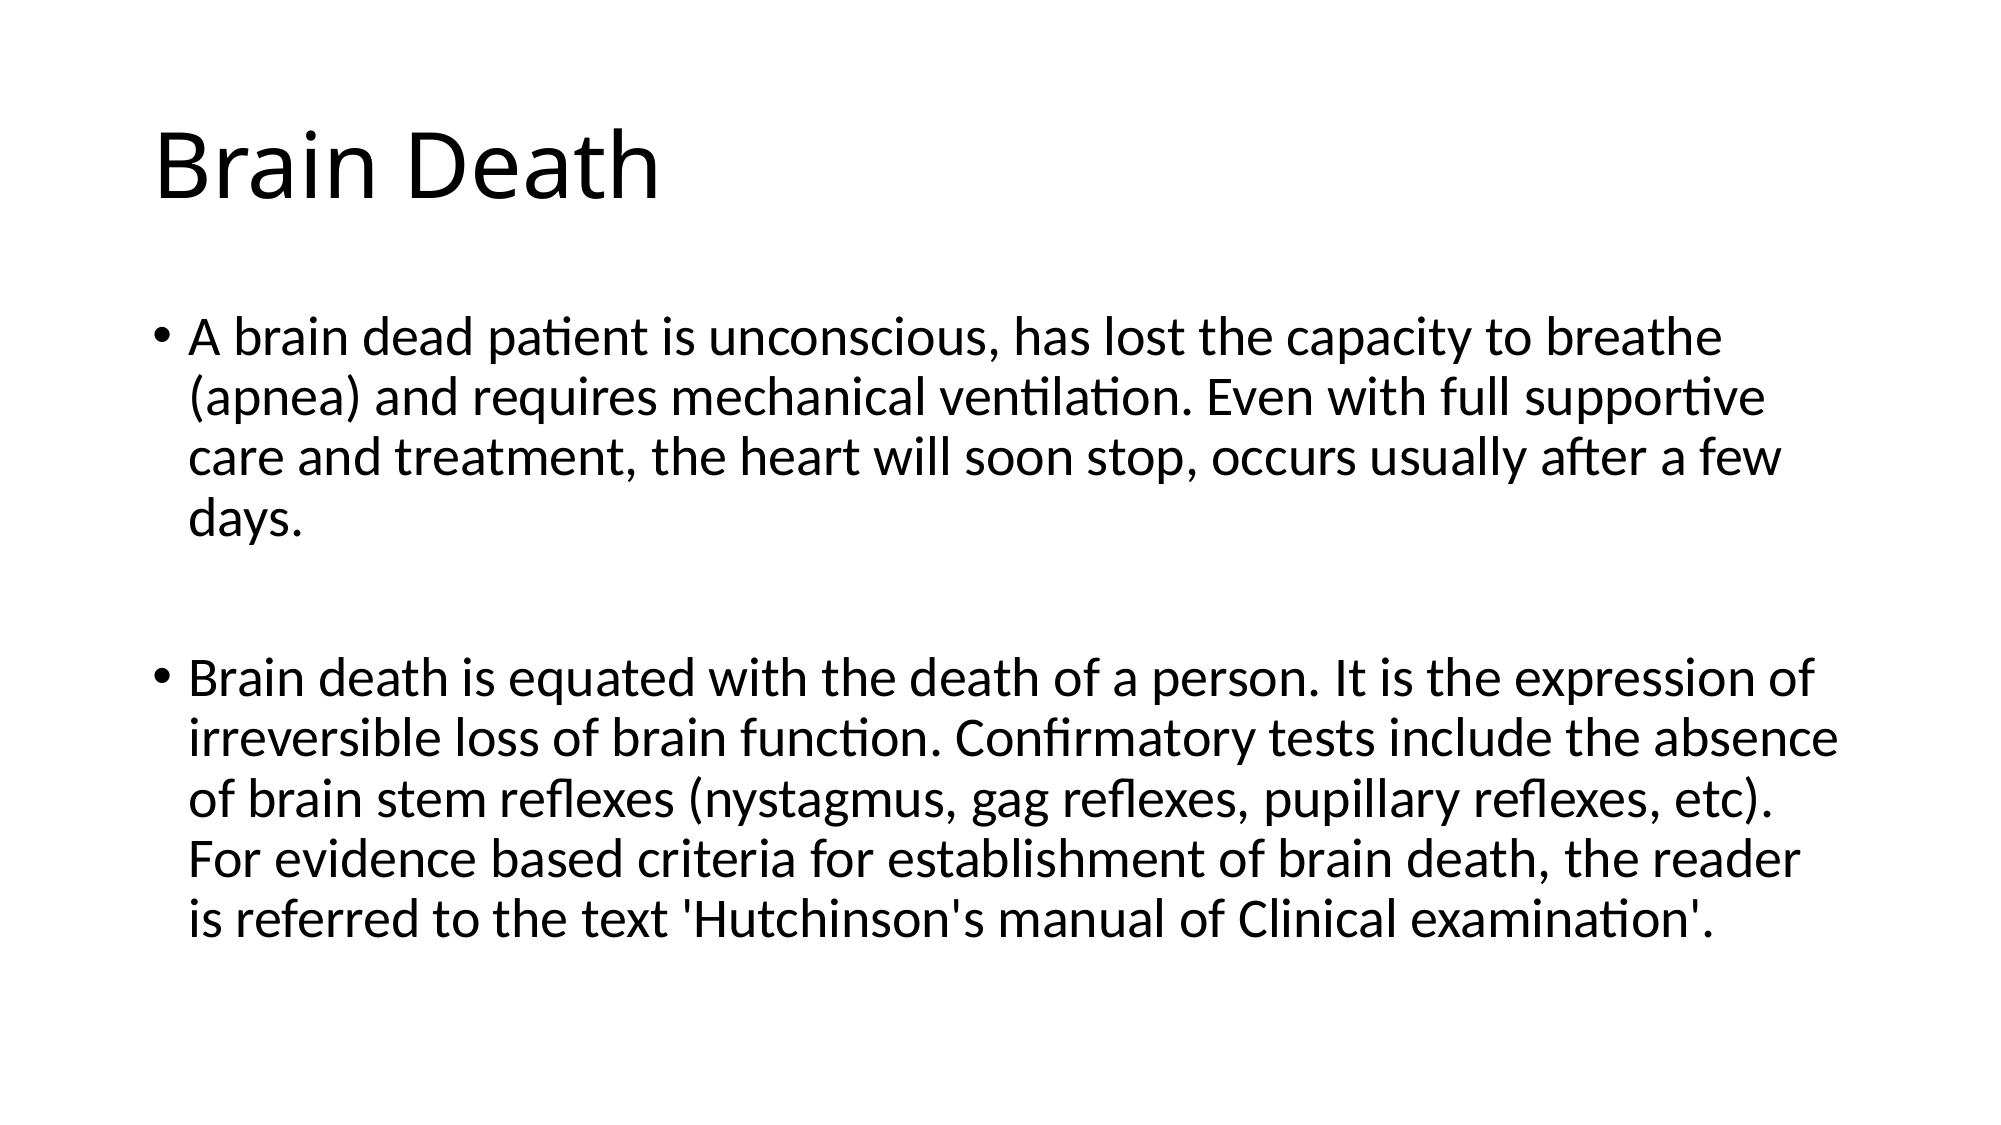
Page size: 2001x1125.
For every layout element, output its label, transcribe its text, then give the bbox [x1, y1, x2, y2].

list A brain dead patient is unconscious, has lost the capacity to breathe (apnea) and requires mechanical ventilation. Even with full supportive care and treatment, the heart will soon stop, occurs usually after a few days. Brain death is equated with the death of a person. It is the expression of irreversible loss of brain function. Confirmatory tests include the absence of brain stem reflexes (nystagmus, gag reflexes, pupillary reflexes, etc). For evidence based criteria for establishment of brain death, the reader is referred to the text 'Hutchinson's manual of Clinical examination'. [137, 299, 1863, 1014]
title Brain Death [137, 59, 1863, 278]
